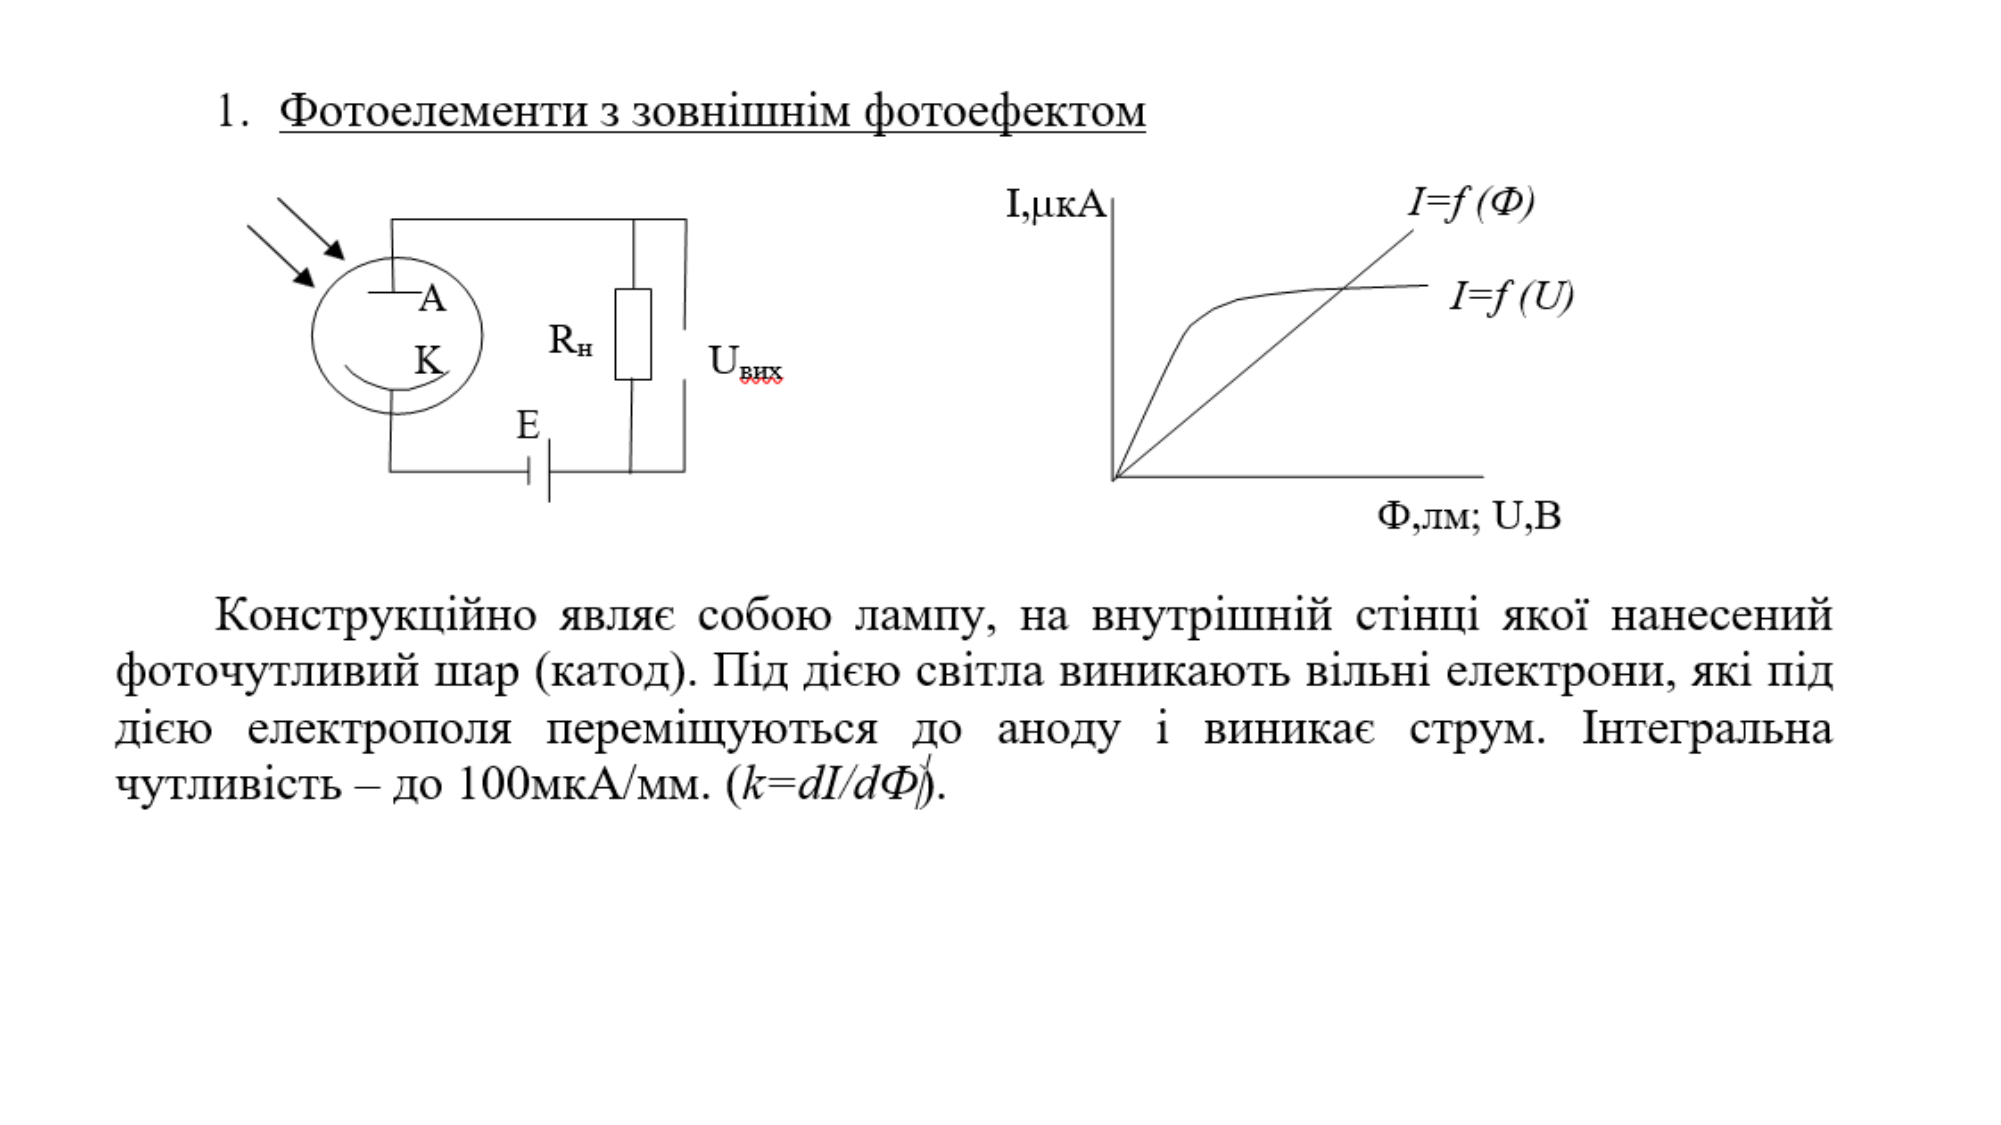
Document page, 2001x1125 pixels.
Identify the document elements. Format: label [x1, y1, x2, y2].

list [17, 82, 1884, 815]
